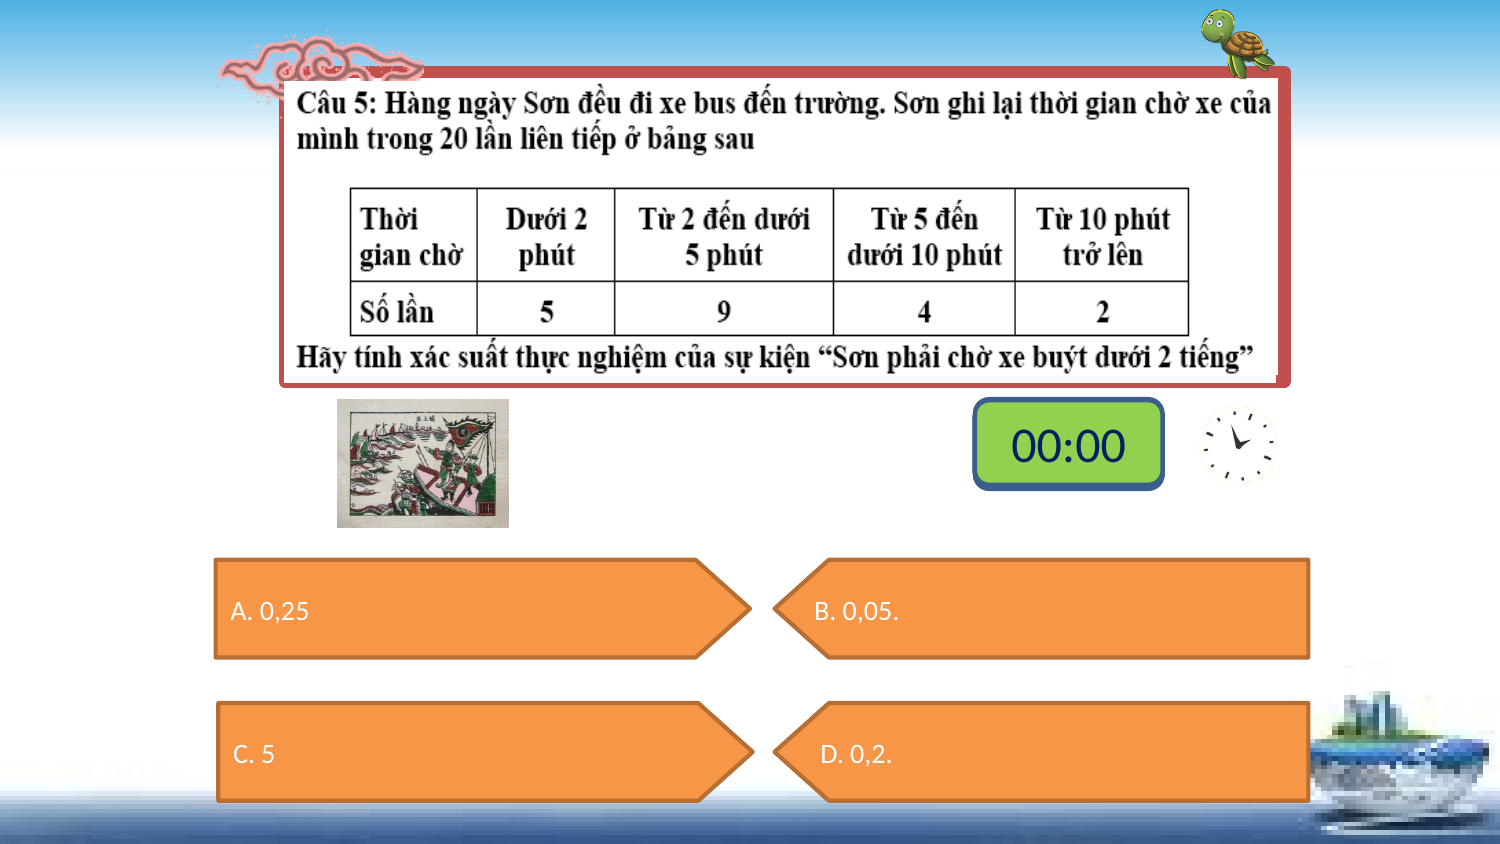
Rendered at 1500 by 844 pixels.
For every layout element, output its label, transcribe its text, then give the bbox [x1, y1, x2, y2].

text_box C. 5 [216, 700, 755, 803]
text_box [1281, 18, 1285, 382]
text_box D. 0,2. [772, 700, 1311, 803]
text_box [205, 18, 1194, 382]
text_box B. 0,05. [772, 557, 1311, 660]
picture [0, 0, 1500, 844]
text_box 00:00 [972, 398, 1165, 487]
text_box A. 0,25 [213, 557, 753, 660]
